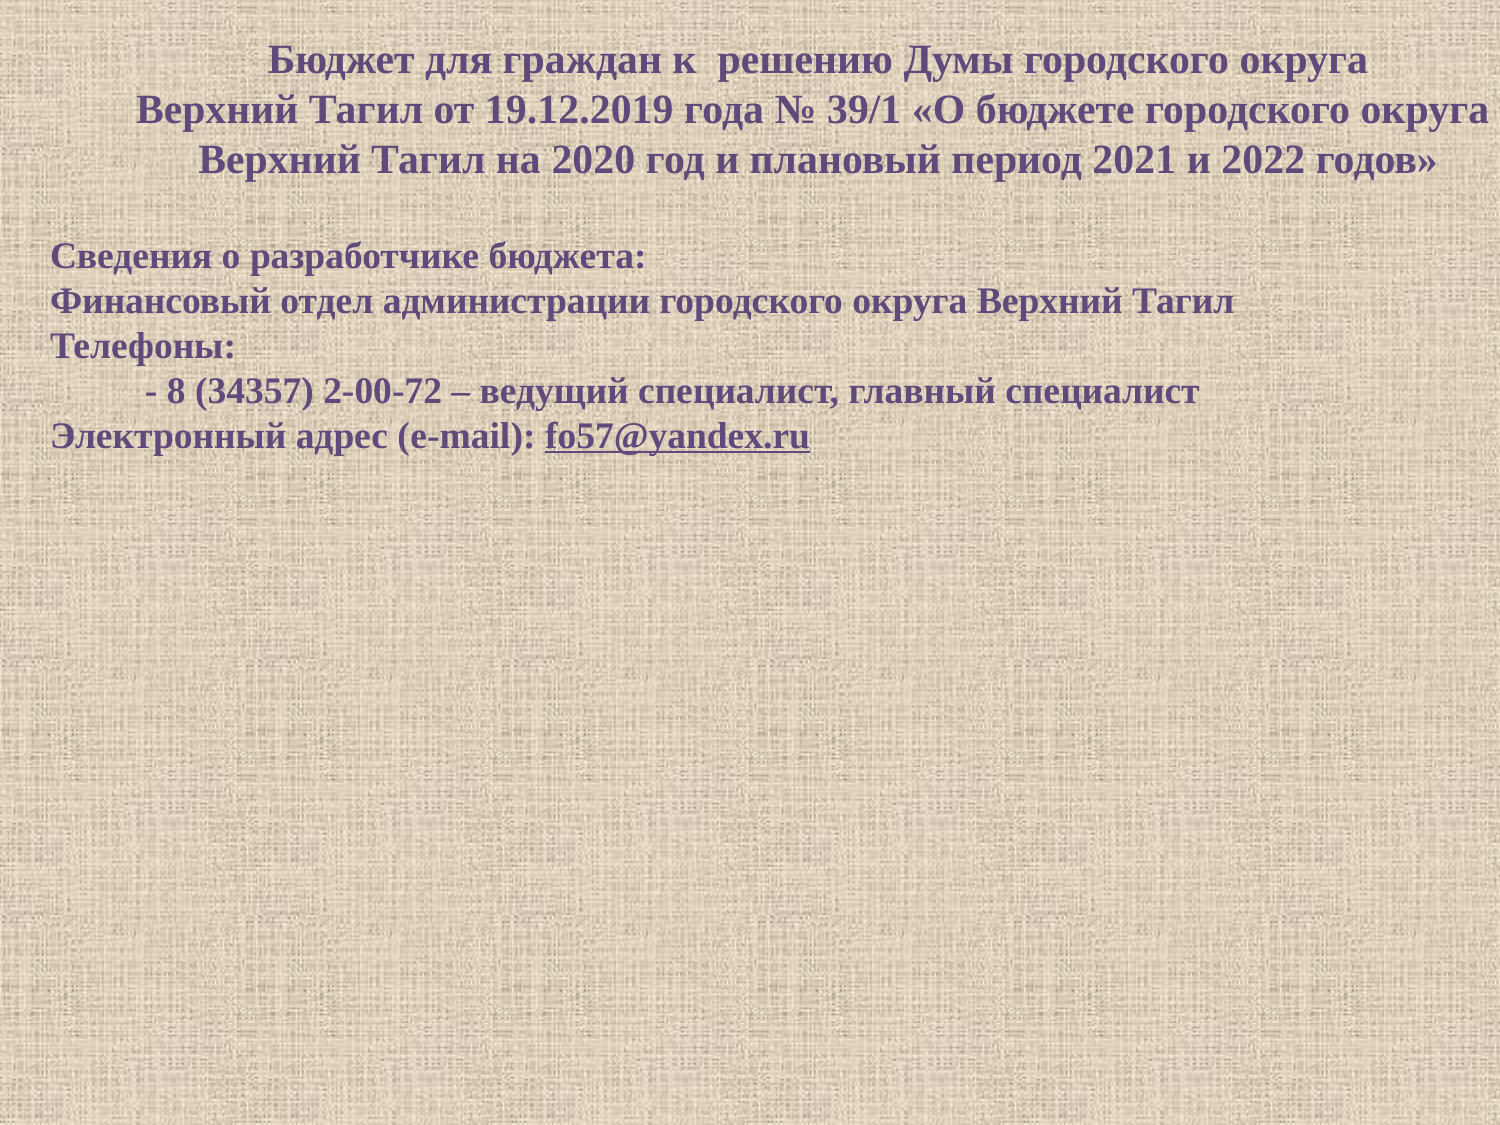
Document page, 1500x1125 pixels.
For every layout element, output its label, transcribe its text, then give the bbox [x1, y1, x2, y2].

text_box Бюджет для граждан к решению Думы городского округа Верхний Тагил от 19.12.2019 года № 39/1 «О бюджете городского округа Верхний Тагил на 2020 год и плановый период 2021 и 2022 годов» [121, 24, 1500, 224]
picture [0, 0, 1500, 1125]
text_box Сведения о разработчике бюджета: Финансовый отдел администрации городского округа Верхний Тагил Телефоны: - 8 (34357) 2-00-72 – ведущий специалист, главный специалист Электронный адрес (e-mail): fo57@yandex.ru [35, 224, 1500, 509]
